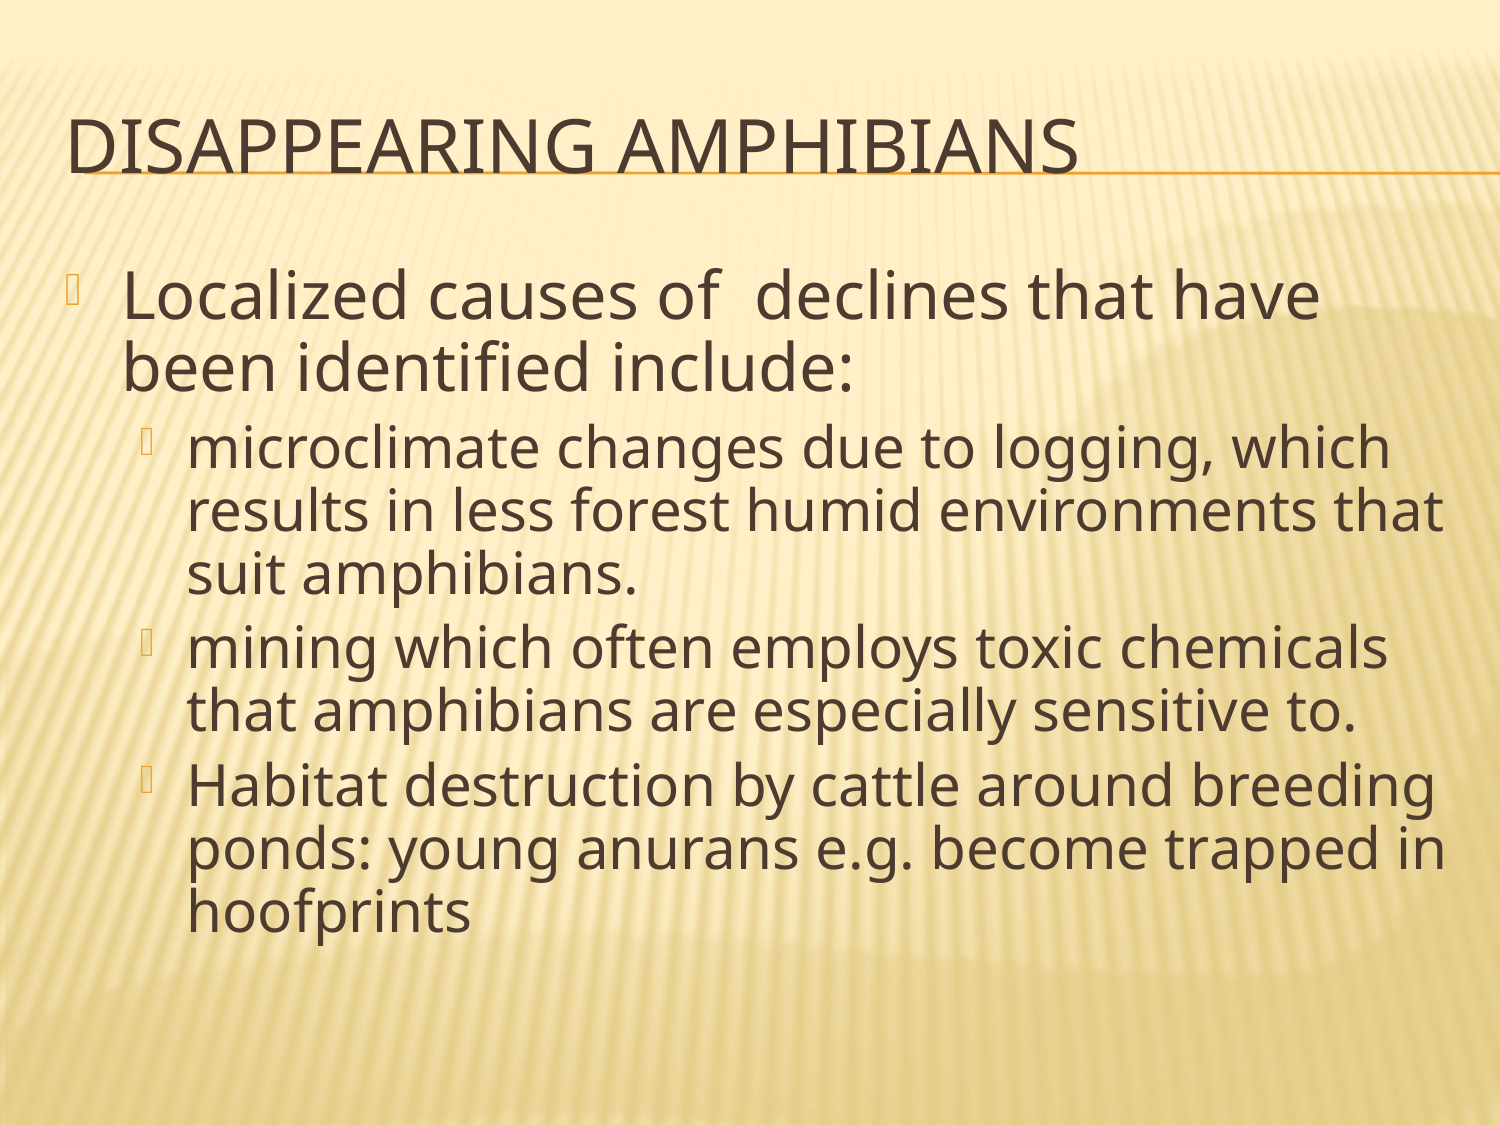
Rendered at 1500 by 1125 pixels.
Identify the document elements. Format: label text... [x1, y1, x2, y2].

list Localized causes of declines that have been identified include: microclimate changes due to logging, which results in less forest humid environments that suit amphibians. mining which often employs toxic chemicals that amphibians are especially sensitive to. Habitat destruction by cattle around breeding ponds: young anurans e.g. become trapped in hoofprints [50, 254, 1475, 998]
title Disappearing Amphibians [50, 75, 1475, 213]
